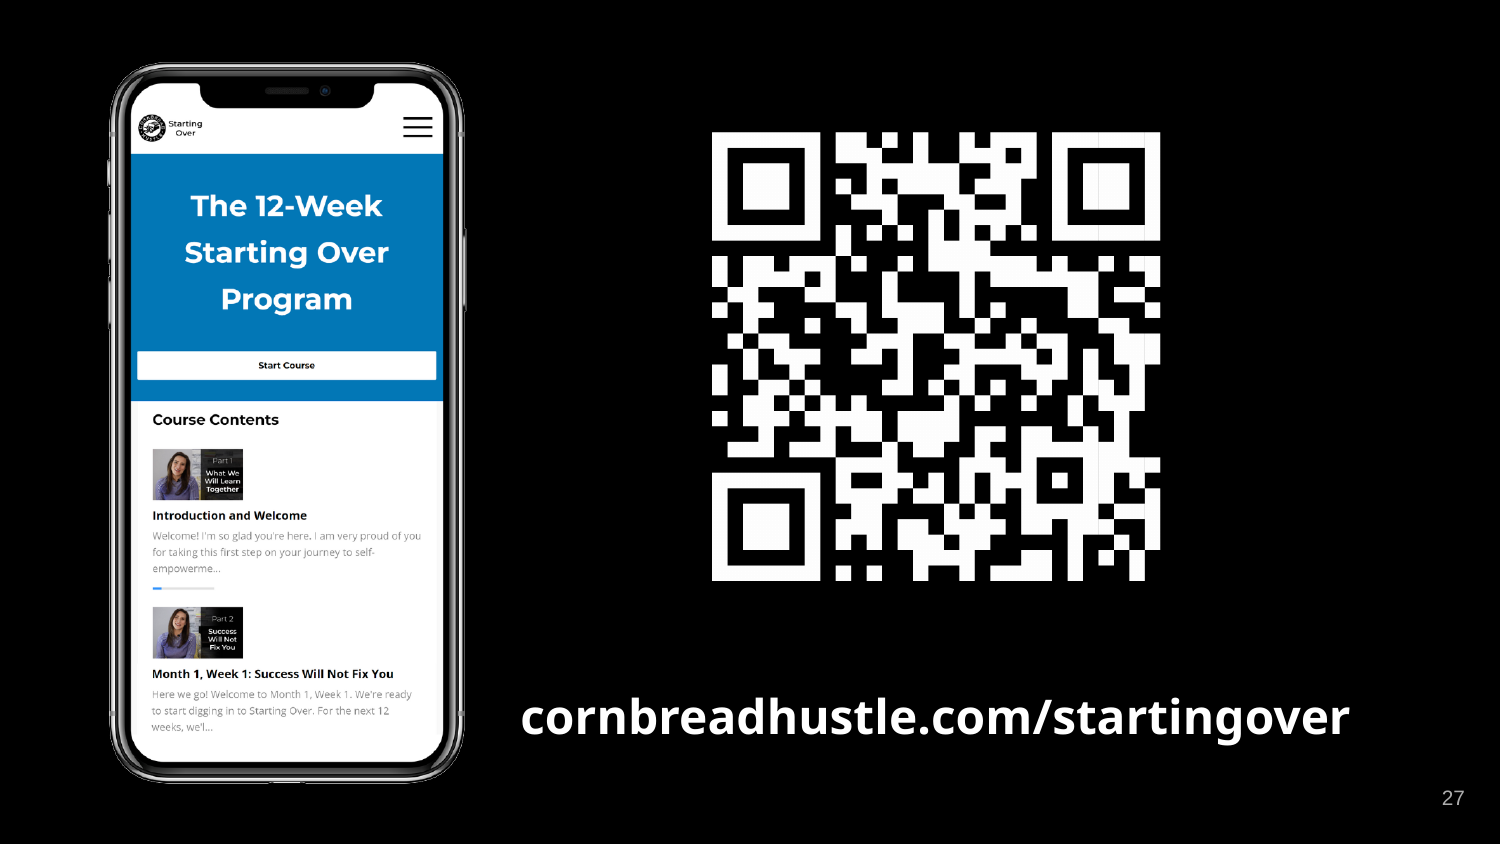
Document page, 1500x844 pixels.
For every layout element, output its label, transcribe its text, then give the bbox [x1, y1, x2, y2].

slide_number ‹#› [1389, 764, 1480, 830]
picture [627, 48, 1245, 665]
list cornbreadhustle.com/startingover [504, 665, 1399, 765]
picture [72, 48, 501, 808]
